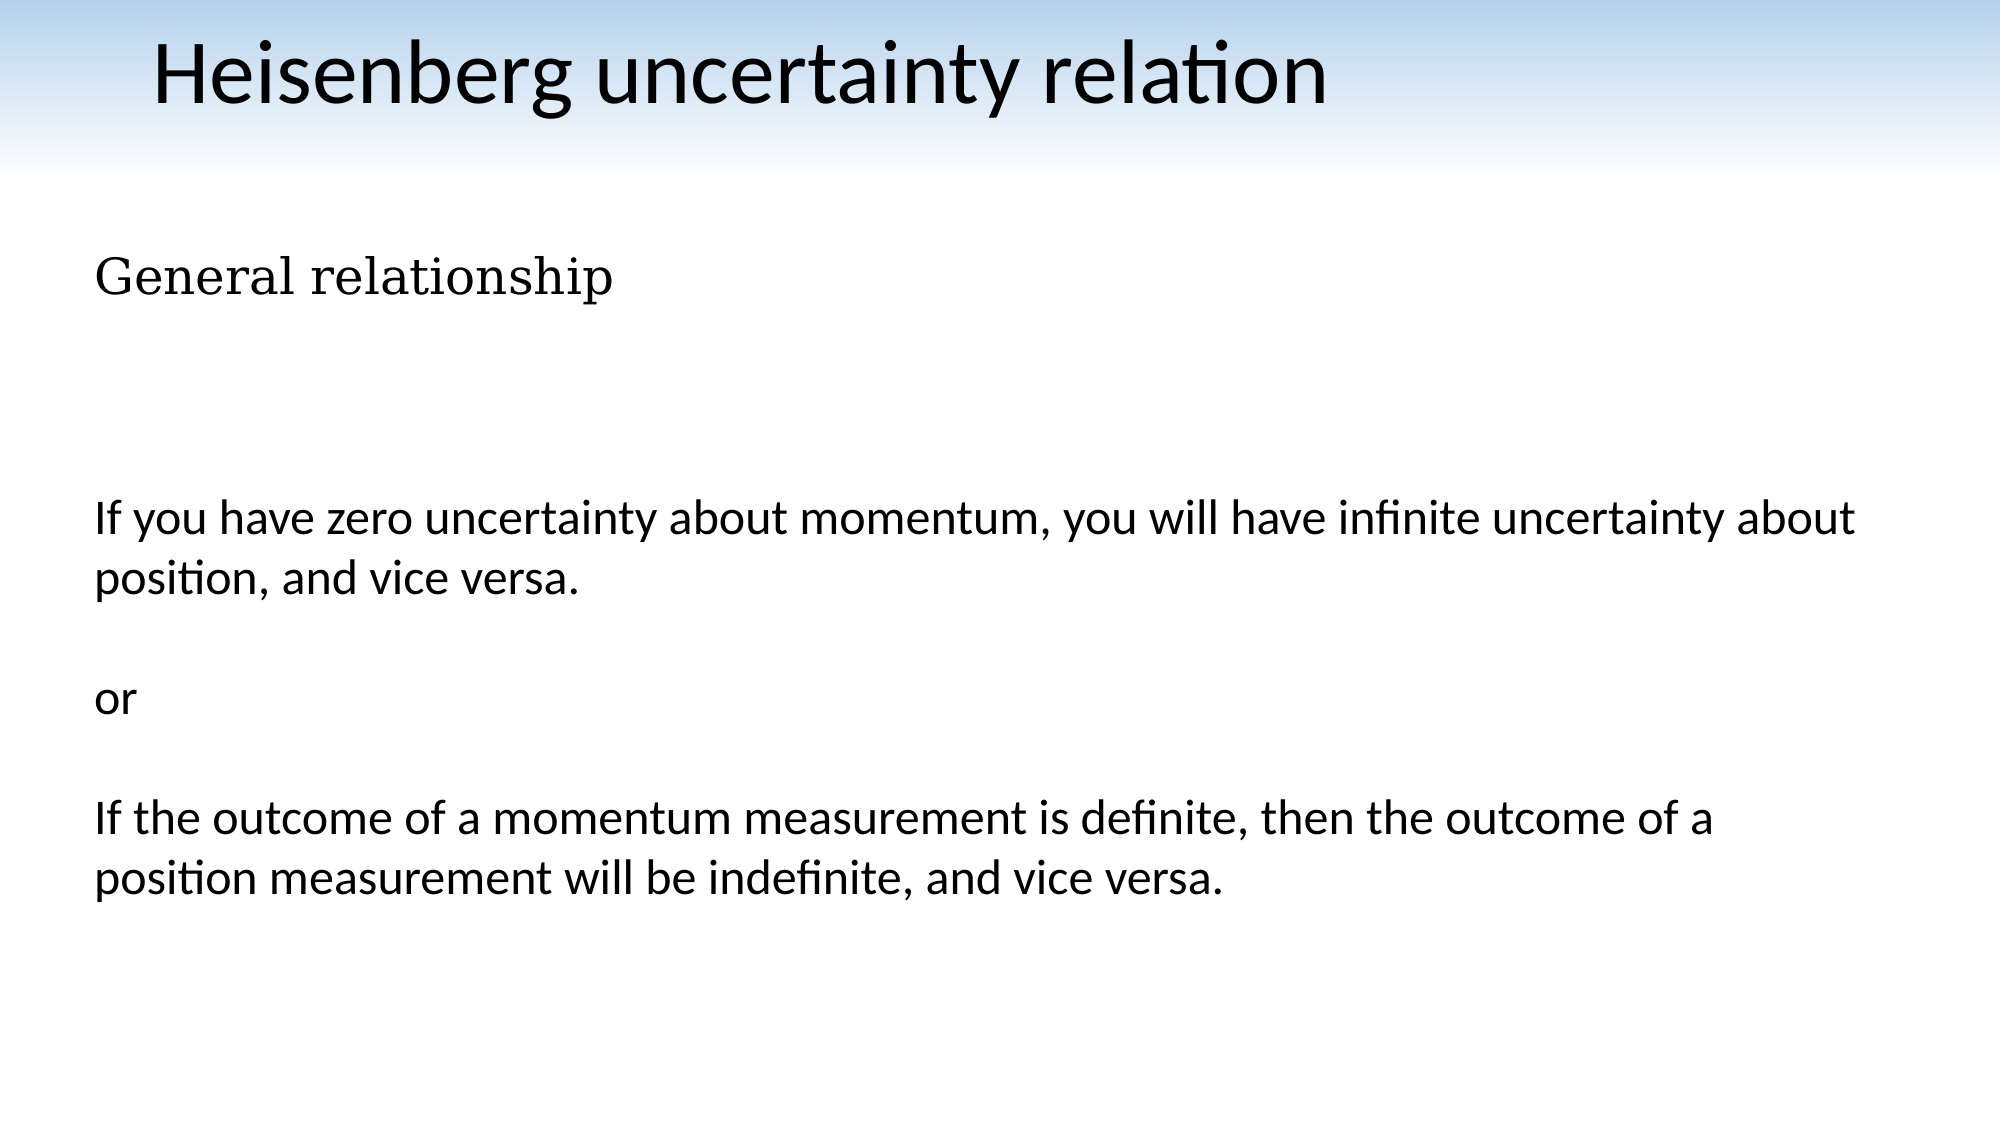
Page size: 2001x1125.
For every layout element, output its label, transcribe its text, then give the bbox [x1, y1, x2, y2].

title Heisenberg uncertainty relation [137, 13, 1863, 136]
